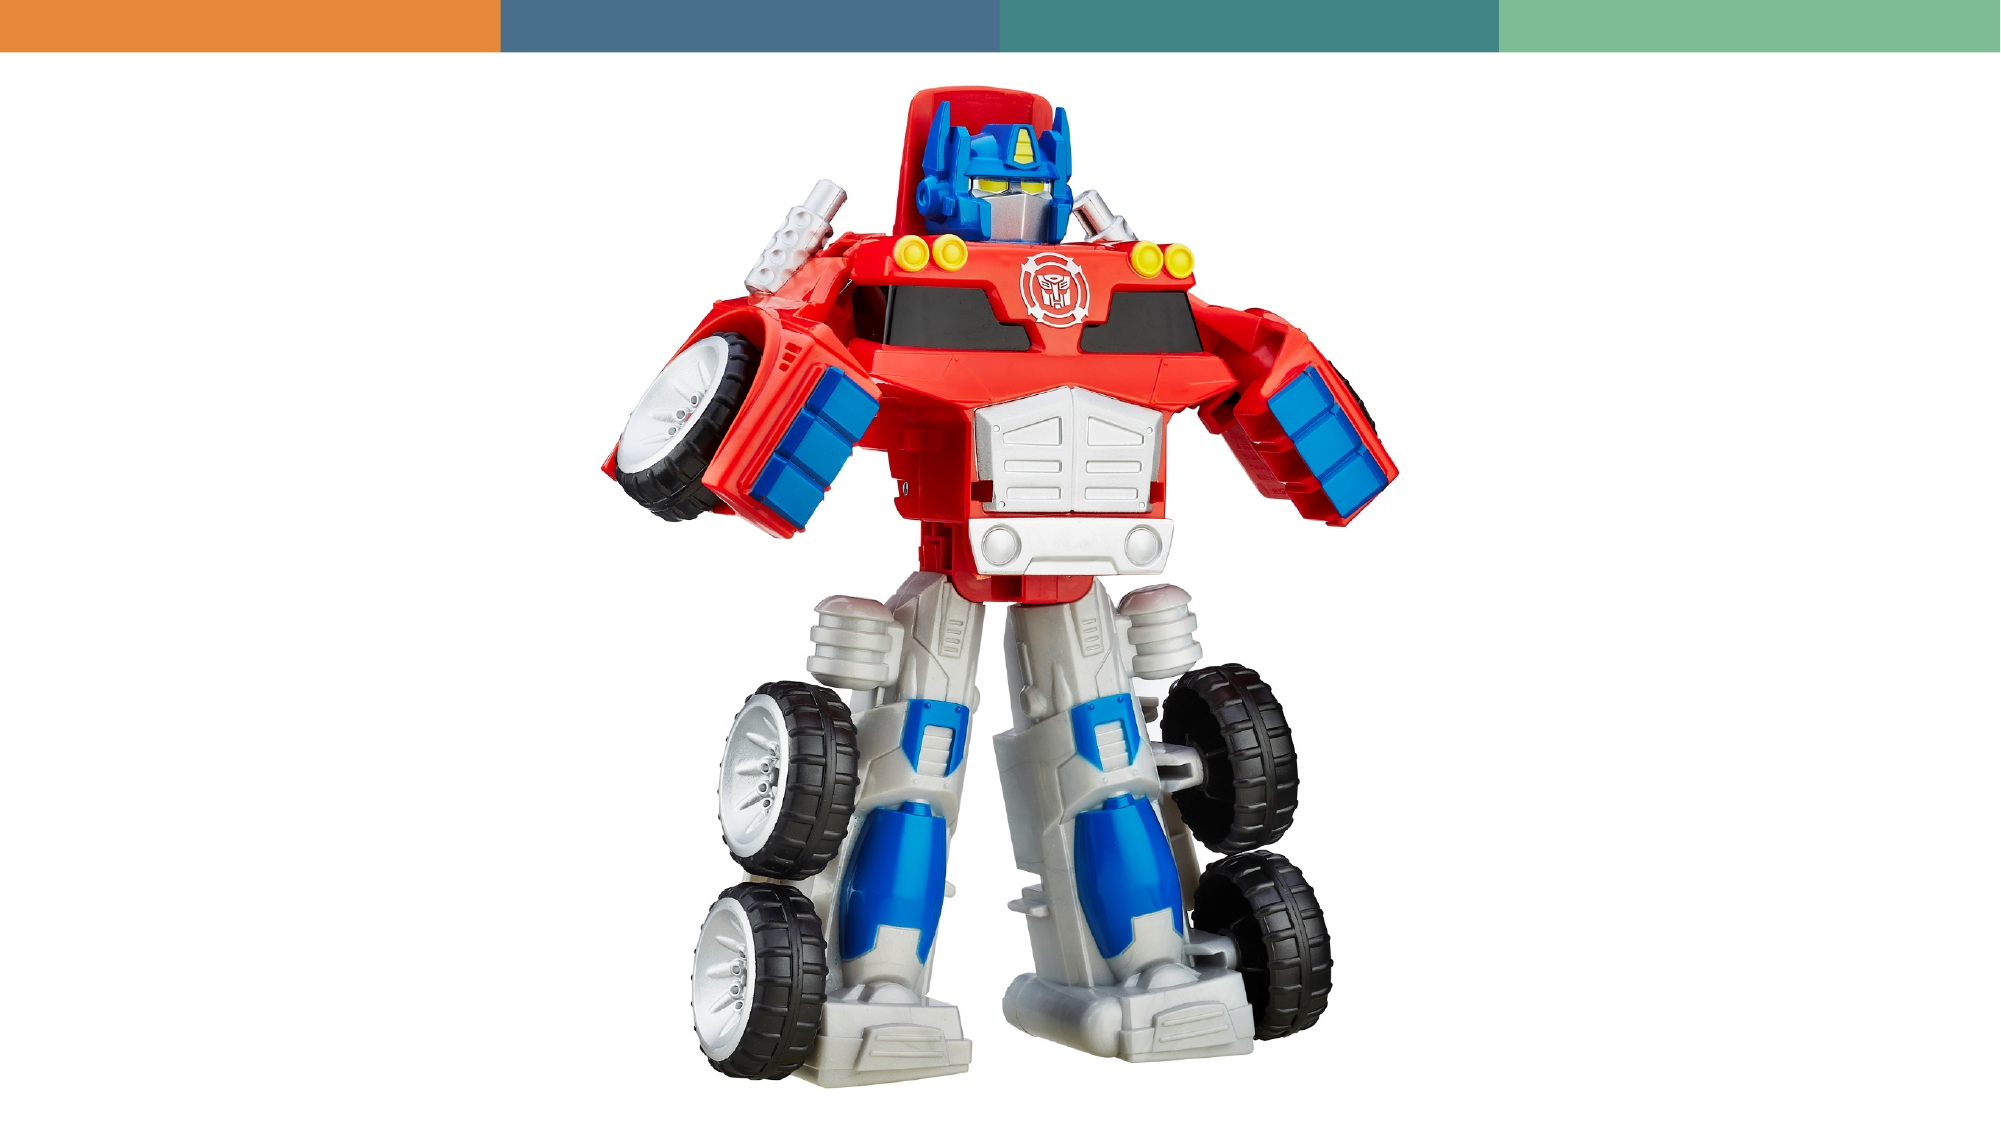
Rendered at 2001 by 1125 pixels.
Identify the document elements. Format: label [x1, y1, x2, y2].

picture [474, 63, 1525, 1114]
